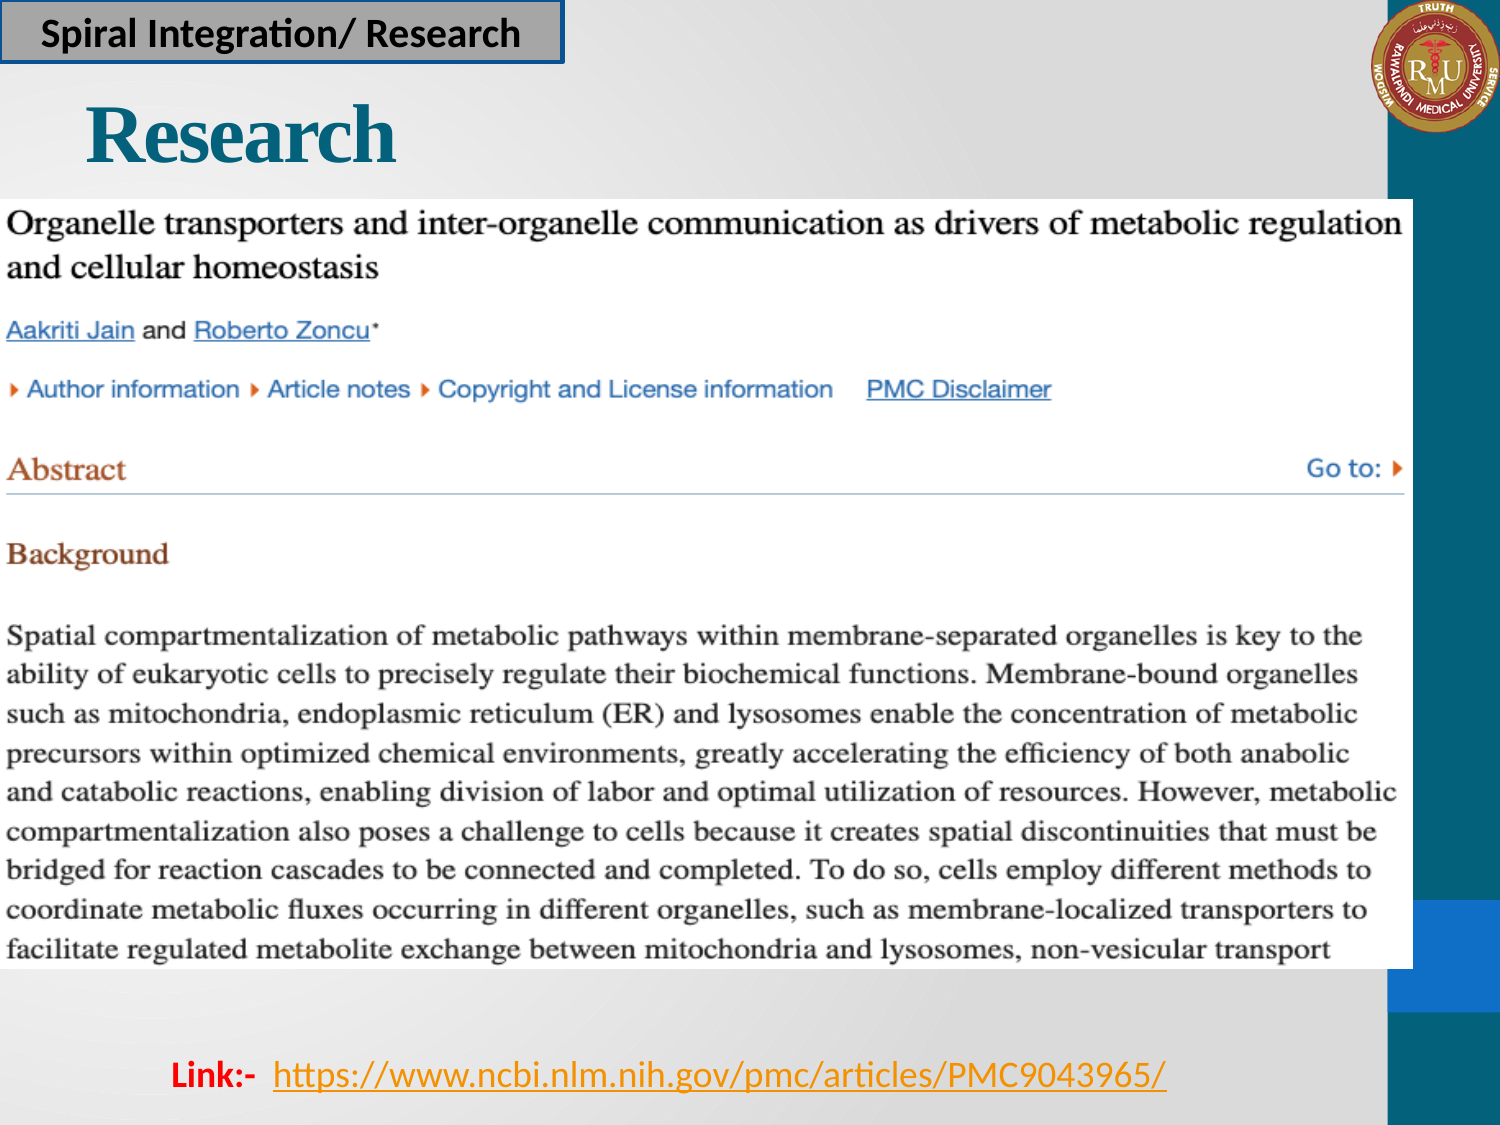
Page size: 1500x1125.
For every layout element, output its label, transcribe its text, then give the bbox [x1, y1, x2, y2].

title Research [70, 35, 1321, 191]
picture [1370, 0, 1500, 133]
text_box Spiral Integration/ Research [0, 0, 565, 64]
picture [0, 198, 1413, 970]
text_box Link:- https://www.ncbi.nlm.nih.gov/pmc/articles/PMC9043965/ [156, 1042, 1191, 1103]
